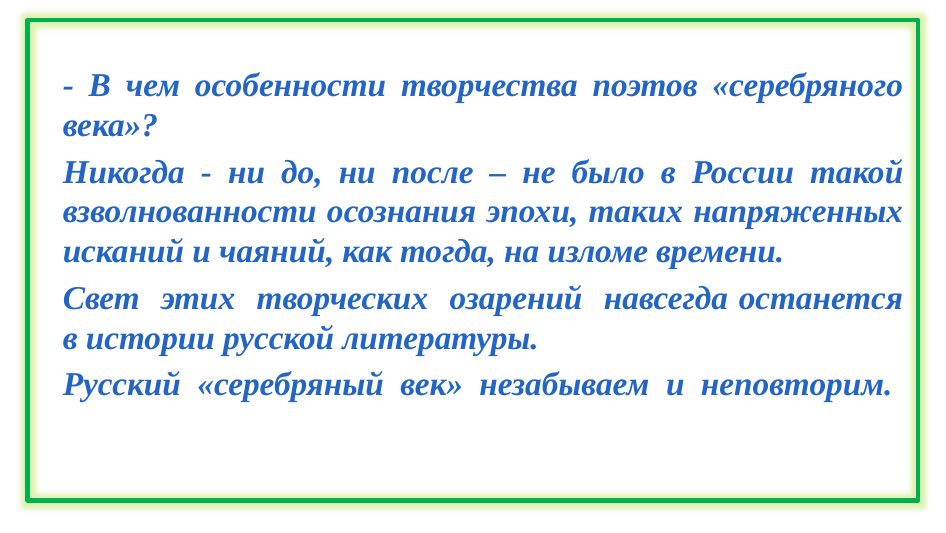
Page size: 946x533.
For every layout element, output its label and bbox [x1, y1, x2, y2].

text_box [25, 18, 920, 503]
